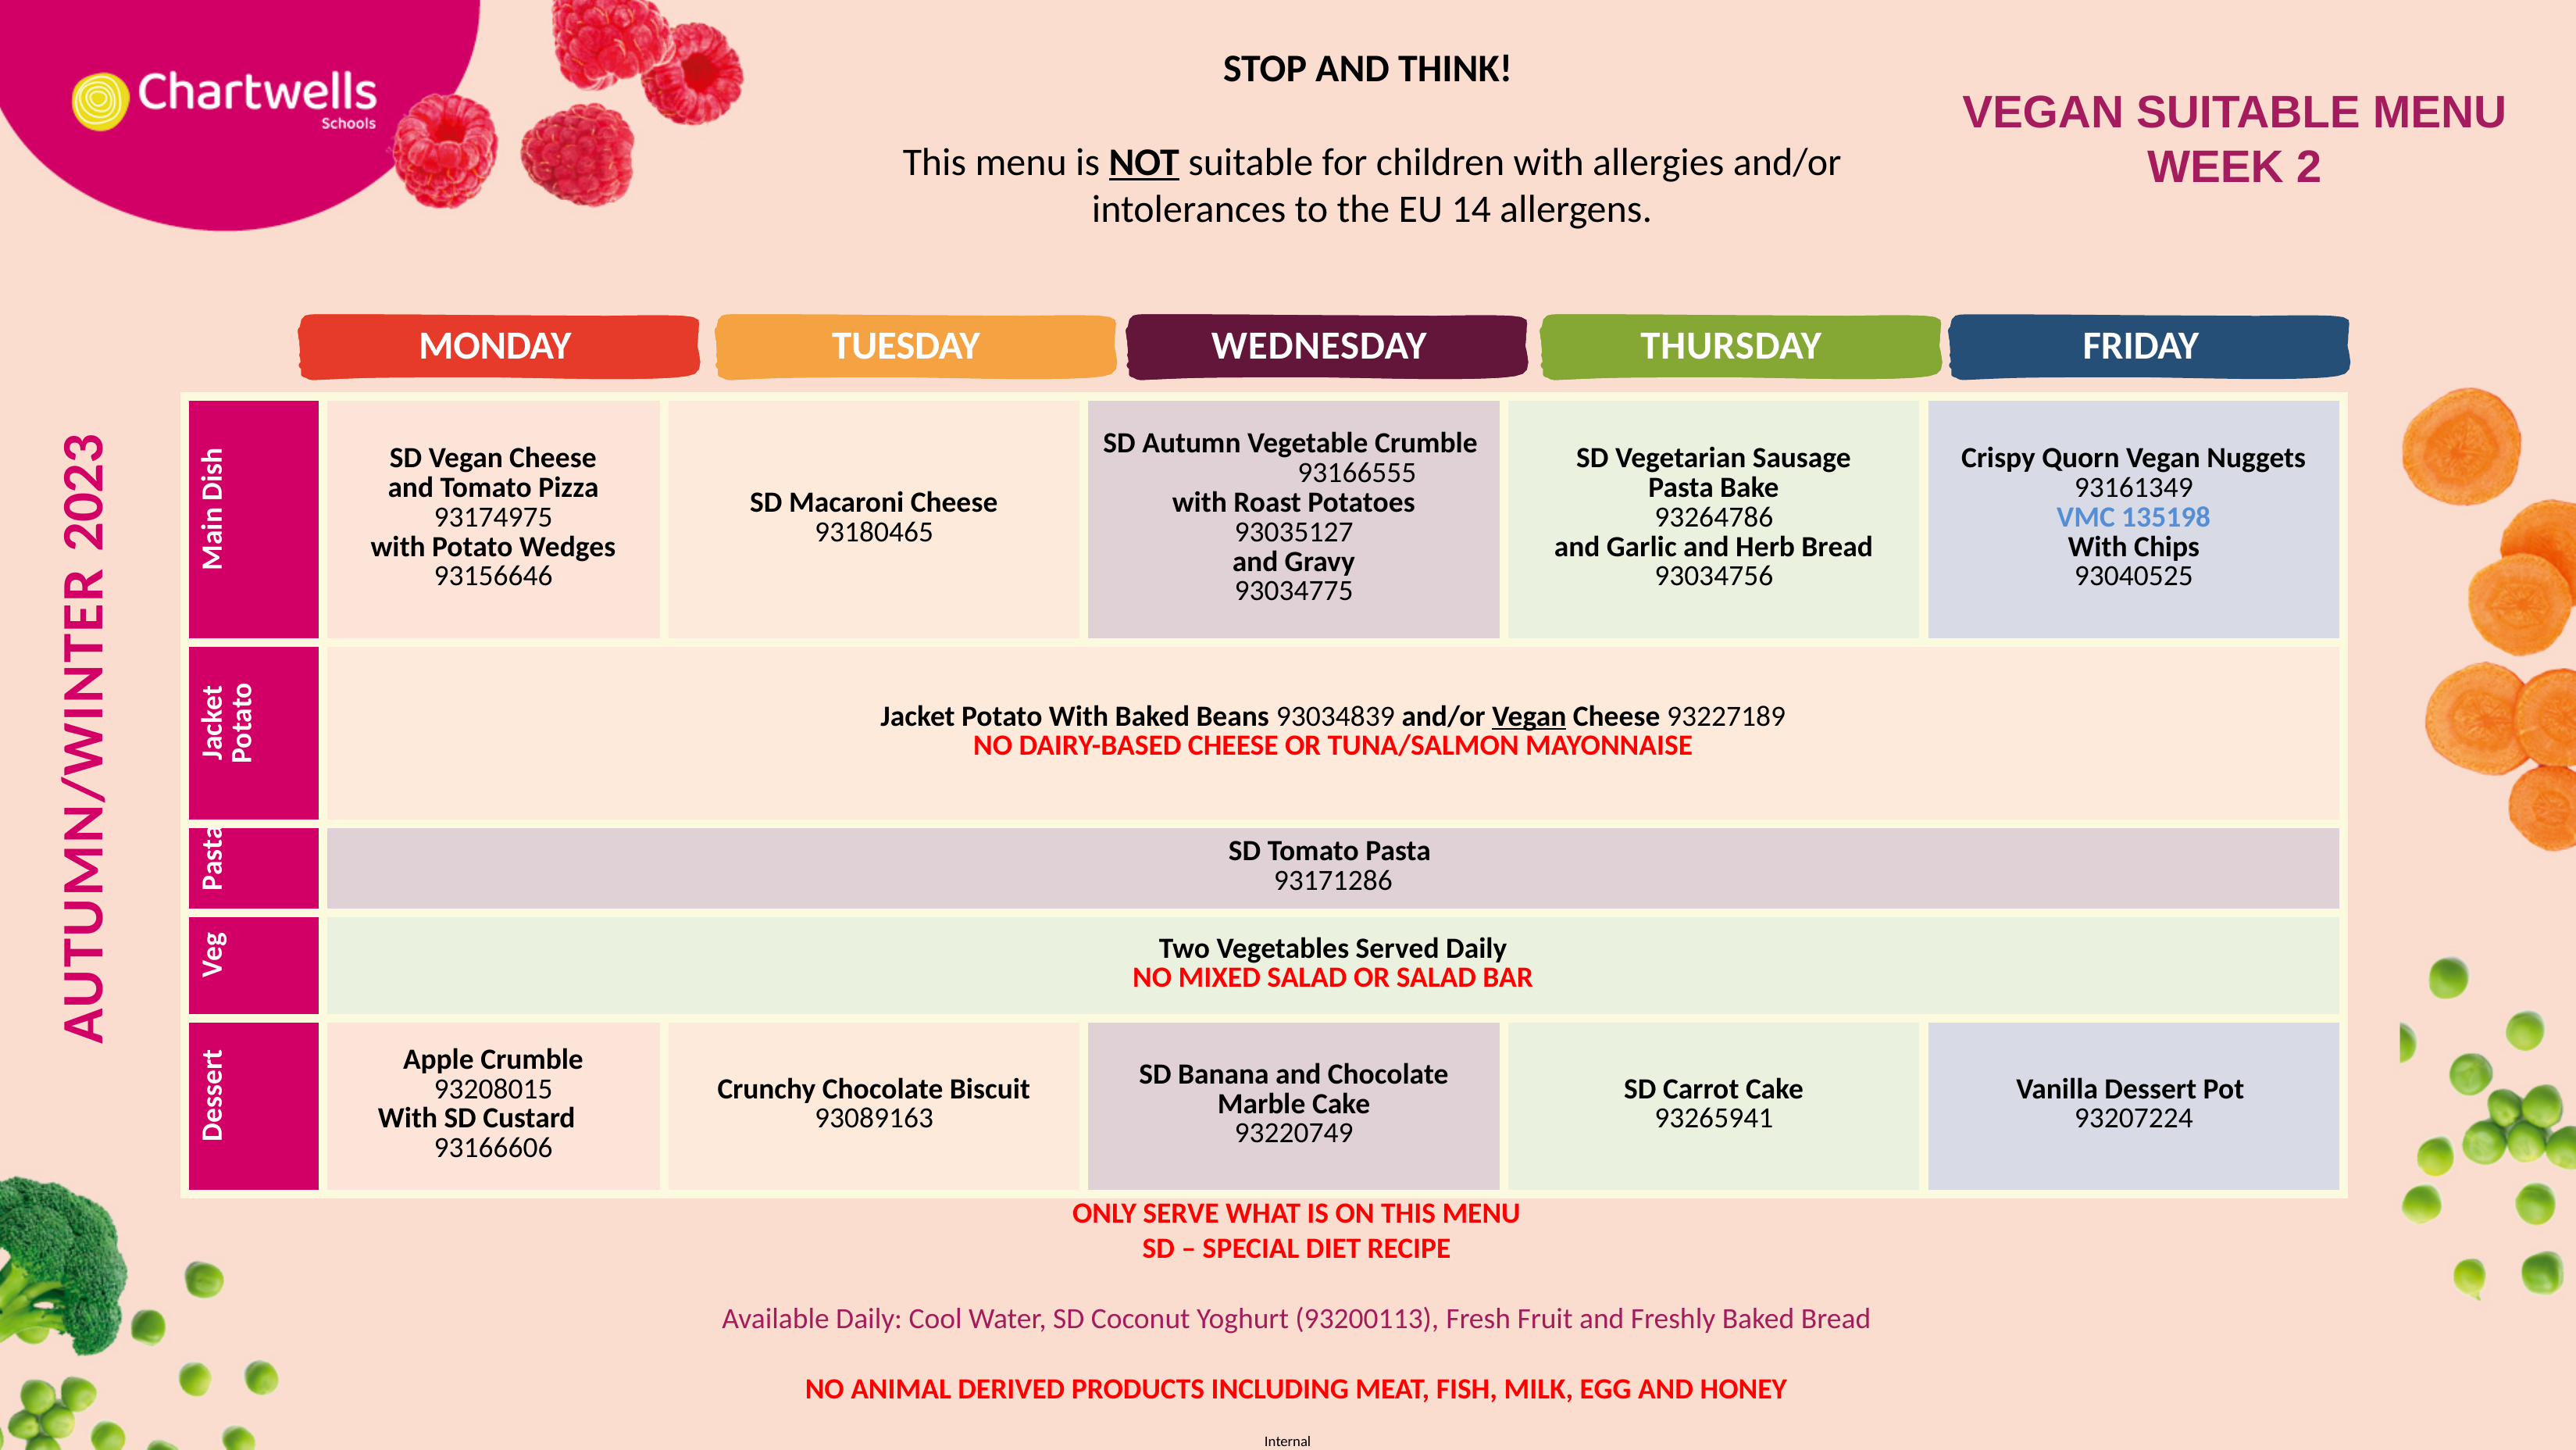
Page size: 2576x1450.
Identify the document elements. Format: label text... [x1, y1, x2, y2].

table_cell SD Carrot Cake 93265941 [1508, 1023, 1919, 1152]
text_box FRIDAY [2081, 316, 2211, 367]
table_cell Pasta [189, 828, 319, 909]
table_cell Vanilla Dessert Pot ​ 93207224 [1928, 1023, 2339, 1190]
text_box [714, 314, 1118, 380]
text_box THURSDAY [1639, 316, 1833, 367]
table_cell Crunchy Chocolate Biscuit 93089163 [669, 1023, 1079, 1152]
text_box [1126, 314, 1529, 380]
text_box WEDNESDAY [1209, 316, 1439, 367]
table_cell Jacket Potato [189, 647, 319, 820]
text_box [713, 1283, 1960, 1432]
table_header SD Autumn Vegetable Crumble 93166555 with Roast Potatoes 93035127 and Gravy 93034775 [1088, 401, 1500, 638]
text_box [1540, 314, 1943, 380]
table_header Crispy Quorn Vegan Nuggets​ 93161349​ VMC 135198​ With Chips​ 93040525 [1928, 401, 2339, 638]
table_cell Dessert [189, 1023, 319, 1190]
table_header SD Vegan Cheese and Tomato Pizza​​​ 93174975​ with Potato Wedges​ 93156646 [327, 401, 660, 638]
text_box VEGAN SUITABLE MENU​ WEEK 2 [1590, 76, 2576, 198]
table_cell SD Tomato Pasta ​ 93171286​ [327, 828, 2339, 909]
table_header SD Vegetarian Sausage Pasta Bake 93264786 and Garlic and Herb Bread 93034756 [1508, 401, 1919, 638]
table_cell Jacket Potato With Baked Beans ​93034839 and/or Vegan Cheese 93227189 NO DAIRY-BASED CHEESE OR TUNA/SALMON MAYONNAISE​​ [327, 647, 2339, 820]
table_header SD Macaroni Cheese​ 93180465 [669, 401, 1079, 638]
table_cell Apple Crumble 93208015 With SD Custard 93166606 [327, 1023, 660, 1190]
text_box MONDAY [416, 316, 584, 367]
table_header Main Dish [189, 401, 319, 638]
table_cell Two Vegetables Served Daily​ NO MIXED SALAD OR SALAD BAR [327, 917, 2339, 1014]
text_box AUTUMN/WINTER 2023 [56, 347, 116, 1133]
table_cell Veg [189, 917, 319, 1014]
text_box TUESDAY [830, 316, 994, 367]
text_box ​ ONLY SERVE WHAT IS ON THIS MENU​ SD – SPECIAL DIET RECIPE​ ​ Available Daily: Cool Water, SD Coconut Yoghurt (93200113), Fresh Fruit and Freshly Baked Bread​ ​ NO ANIMAL DERIVED PRODUCTS INCLUDING MEAT, FISH, MILK, EGG AND HONEY [651, 1152, 1943, 1411]
text_box STOP AND THINK! ​ ​ This menu is NOT suitable for children with allergies and/or intolerances to the EU 14 allergens. [858, 37, 1886, 237]
picture [0, 0, 2576, 1450]
text_box [298, 314, 701, 380]
table_cell SD Banana and Chocolate Marble Cake 93220749 [1088, 1023, 1500, 1152]
